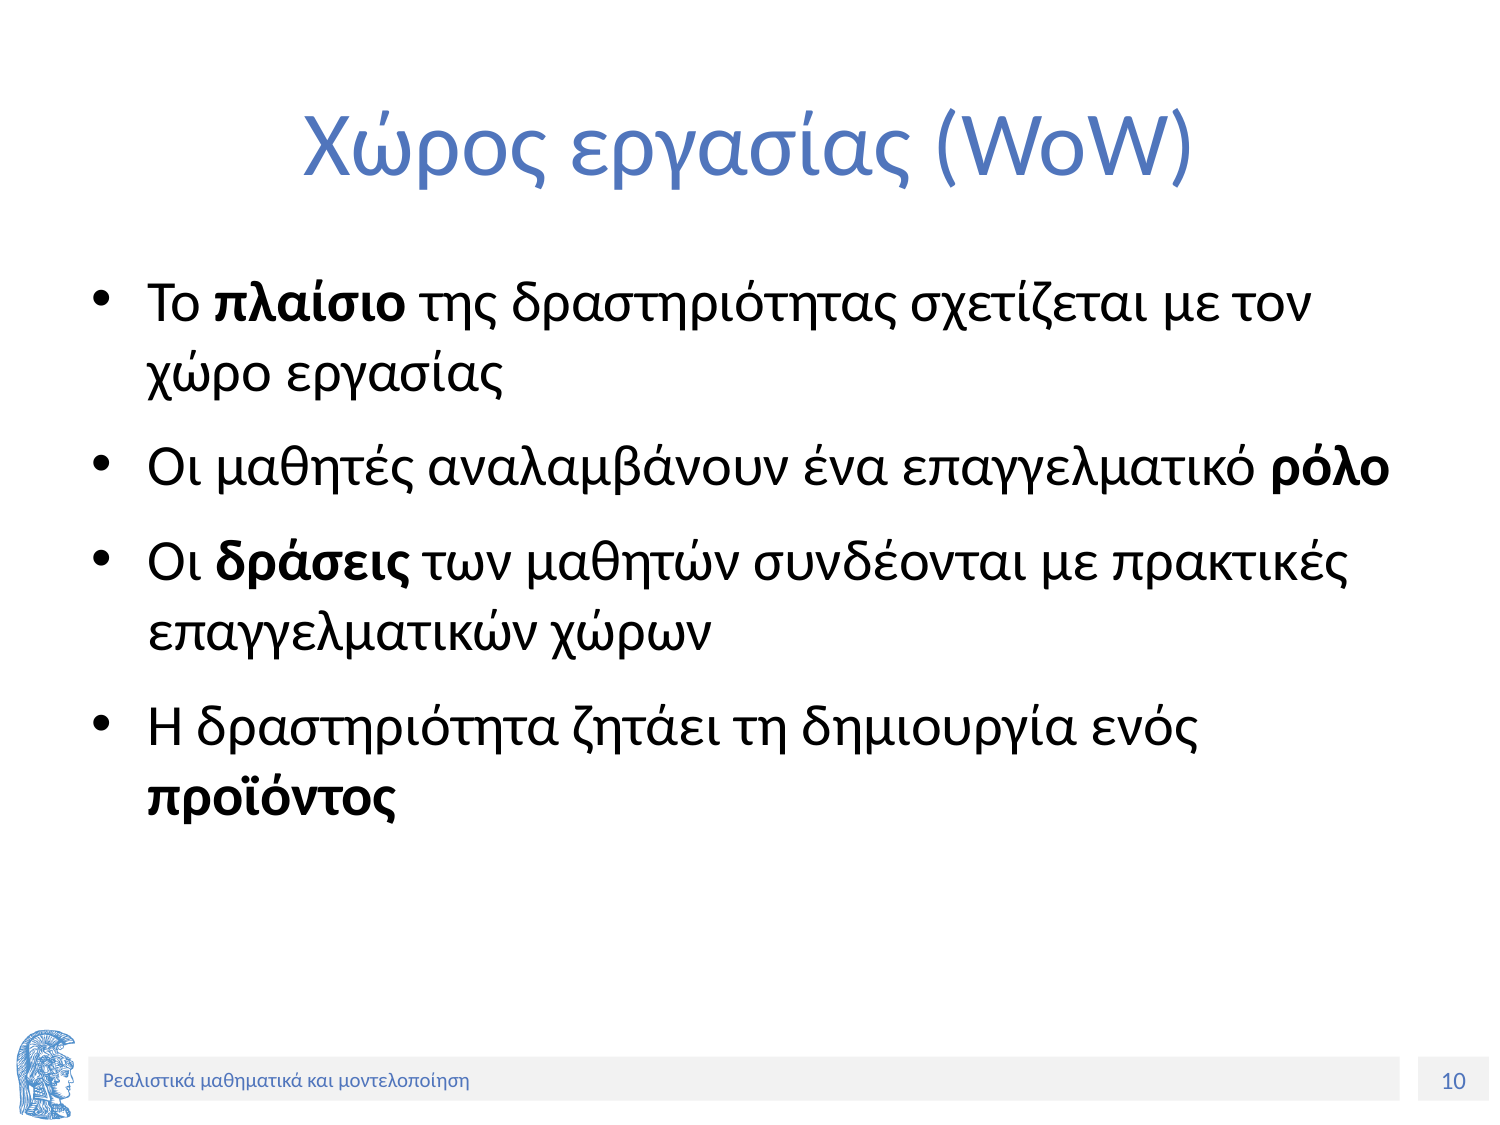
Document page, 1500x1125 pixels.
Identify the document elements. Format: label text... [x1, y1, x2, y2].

picture [9, 1026, 81, 1120]
title Χώρος εργασίας (WoW) [75, 45, 1425, 233]
list Το πλαίσιο της δραστηριότητας σχετίζεται με τον χώρο εργασίας Οι μαθητές αναλαμβάνουν ένα επαγγελματικό ρόλο Οι δράσεις των μαθητών συνδέονται με πρακτικές επαγγελματικών χώρων Η δραστηριότητα ζητάει τη δημιουργία ενός προϊόντος [76, 255, 1427, 998]
